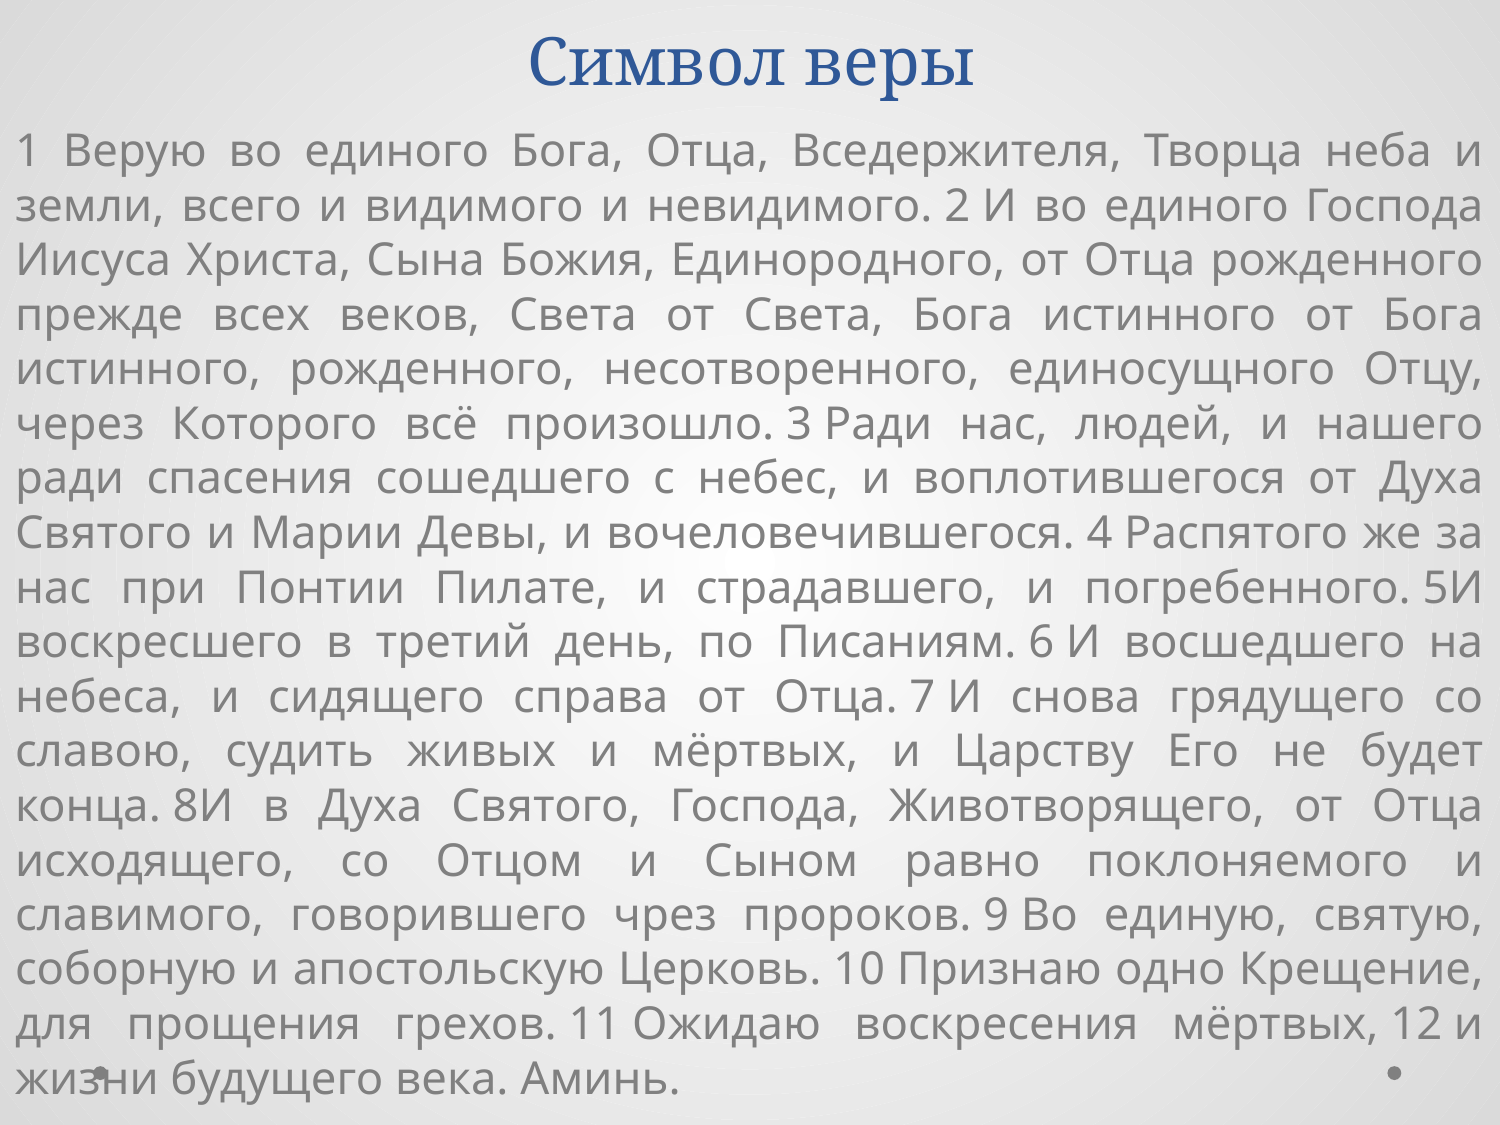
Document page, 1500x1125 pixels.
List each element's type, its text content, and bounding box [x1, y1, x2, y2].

title Символ веры [76, 0, 1427, 107]
list 1 Верую во единого Бога, Отца, Вседержителя, Творца неба и земли, всего и видимого и невидимого. 2 И во единого Господа Иисуса Христа, Сына Божия, Единородного, от Отца рожденного прежде всех веков, Света от Света, Бога истинного от Бога истинного, рожденного, несотворенного, единосущного Отцу, через Которого всё произошло. 3 Ради нас, людей, и нашего ради спасения сошедшего с небес, и воплотившегося от Духа Святого и Марии Девы, и вочеловечившегося. 4 Распятого же за нас при Понтии Пилате, и страдавшего, и погребенного. 5И воскресшего в третий день, по Писаниям. 6 И восшедшего на небеса, и сидящего справа от Отца. 7 И снова грядущего со славою, судить живых и мёртвых, и Царству Его не будет конца. 8И в Духа Святого, Господа, Животворящего, от Отца исходящего, со Отцом и Сыном равно поклоняемого и славимого, говорившего чрез пророков. 9 Во единую, святую, соборную и апостольскую Церковь. 10 Признаю одно Крещение, для прощения грехов. 11 Ожидаю воскресения мёртвых, 12 и жизни будущего века. Аминь. [0, 113, 1500, 1125]
